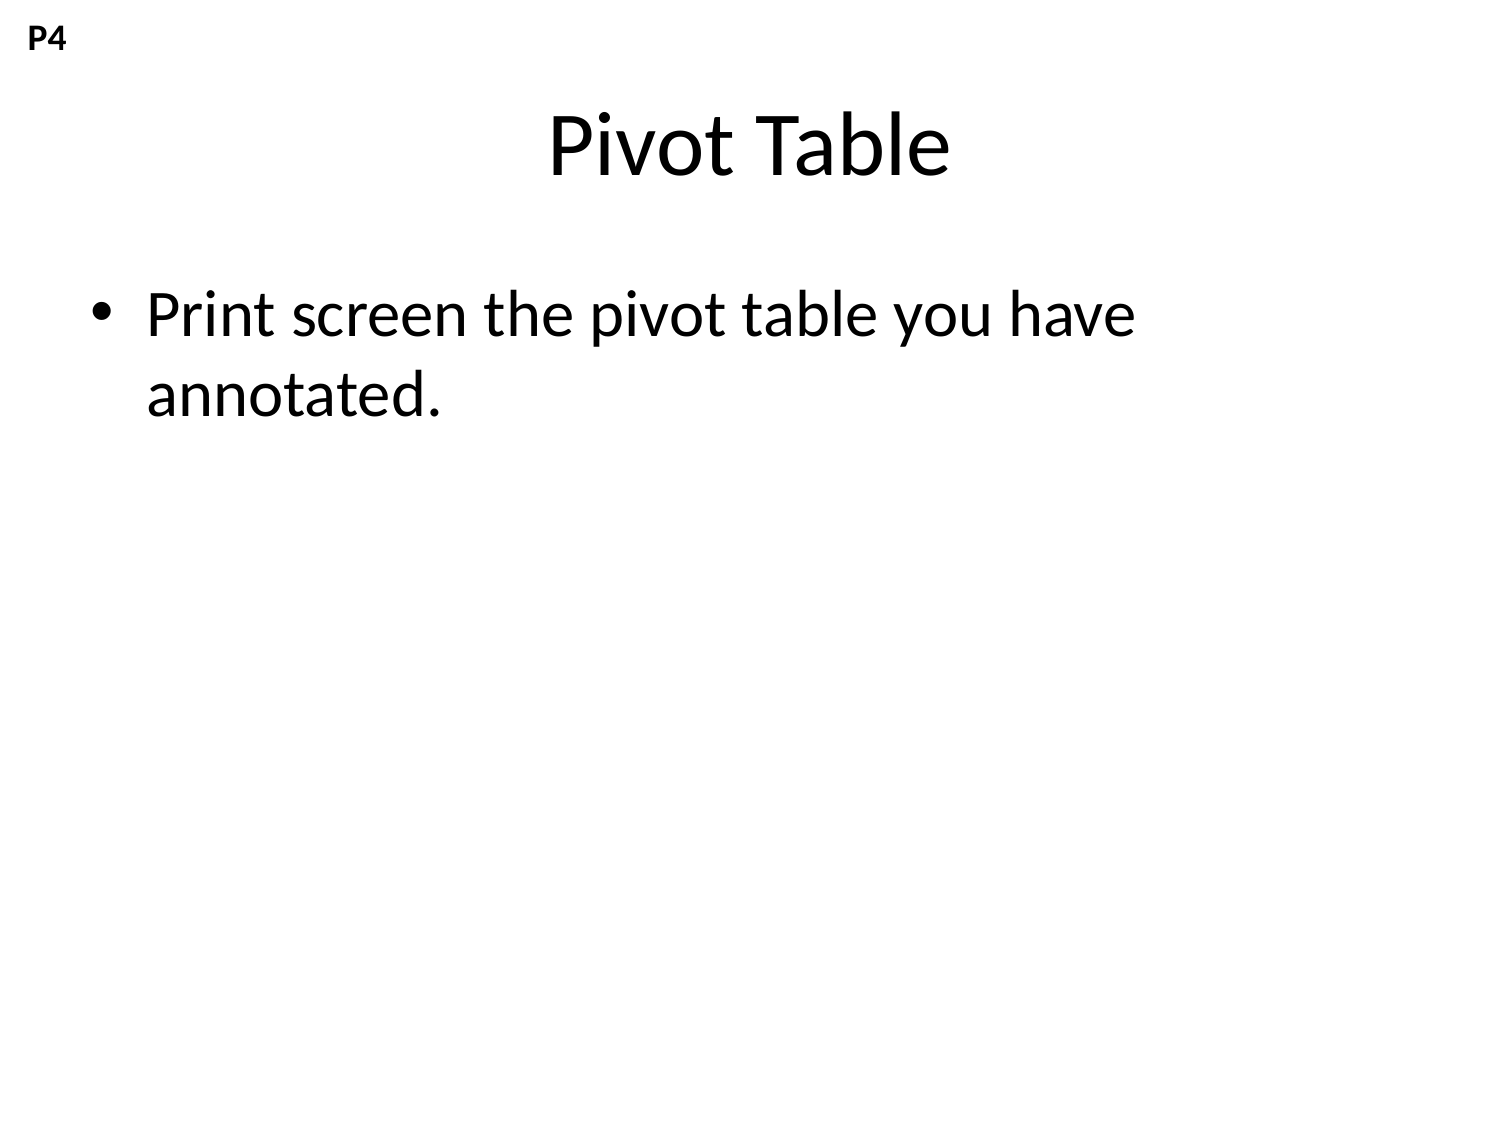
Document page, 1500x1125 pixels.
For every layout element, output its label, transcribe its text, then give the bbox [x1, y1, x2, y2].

title Pivot Table [75, 45, 1425, 233]
text_box P4 [5, 5, 89, 66]
list Print screen the pivot table you have annotated. [75, 262, 1425, 1005]
